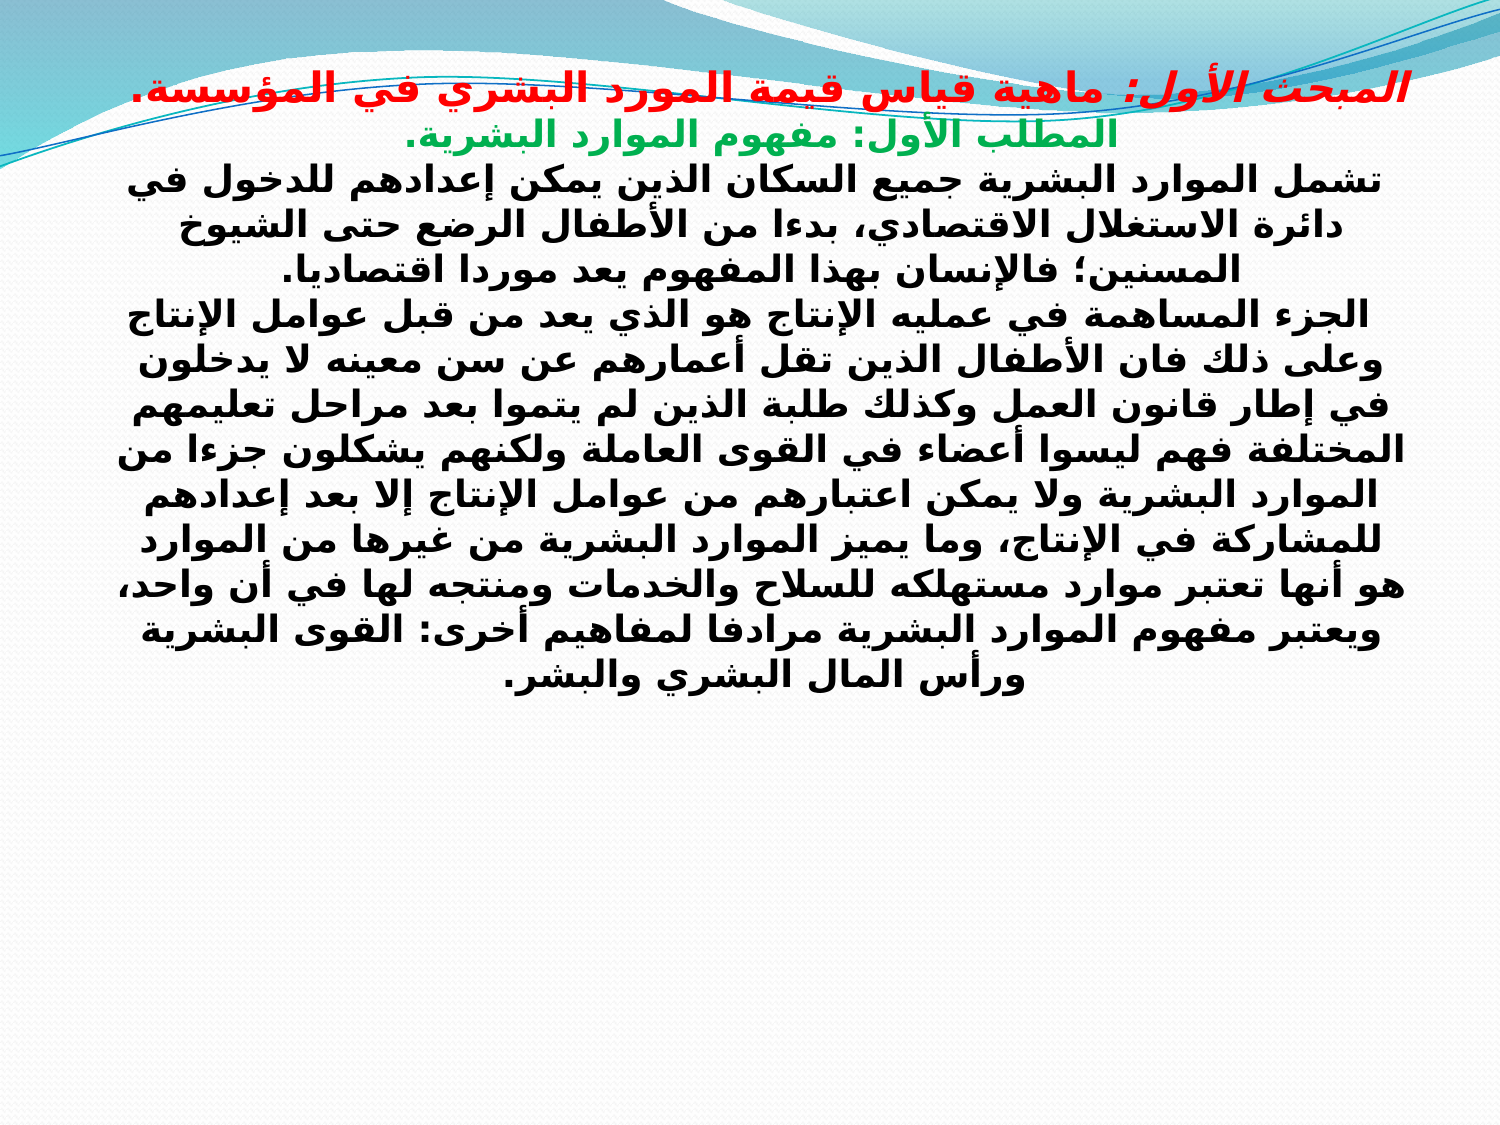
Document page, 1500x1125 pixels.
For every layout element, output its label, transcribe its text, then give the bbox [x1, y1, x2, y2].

text_box المبحث الأول: ماهية قياس قيمة المورد البشري في المؤسسة. المطلب الأول: مفهوم الموارد البشرية. تشمل الموارد البشرية جميع السكان الذين يمكن إعدادهم للدخول في دائرة الاستغلال الاقتصادي، بدءا من الأطفال الرضع حتى الشيوخ المسنين؛ فالإنسان بهذا المفهوم يعد موردا اقتصاديا. الجزء المساهمة في عمليه الإنتاج هو الذي يعد من قبل عوامل الإنتاج وعلى ذلك فان الأطفال الذين تقل أعمارهم عن سن معينه لا يدخلون في إطار قانون العمل وكذلك طلبة الذين لم يتموا بعد مراحل تعليمهم المختلفة فهم ليسوا أعضاء في القوى العاملة ولكنهم يشكلون جزءا من الموارد البشرية ولا يمكن اعتبارهم من عوامل الإنتاج إلا بعد إعدادهم للمشاركة في الإنتاج، وما يميز الموارد البشرية من غيرها من الموارد هو أنها تعتبر موارد مستهلكه للسلاح والخدمات ومنتجه لها في أن واحد، ويعتبر مفهوم الموارد البشرية مرادفا لمفاهيم أخرى: القوى البشرية ورأس المال البشري والبشر. [93, 52, 1430, 703]
